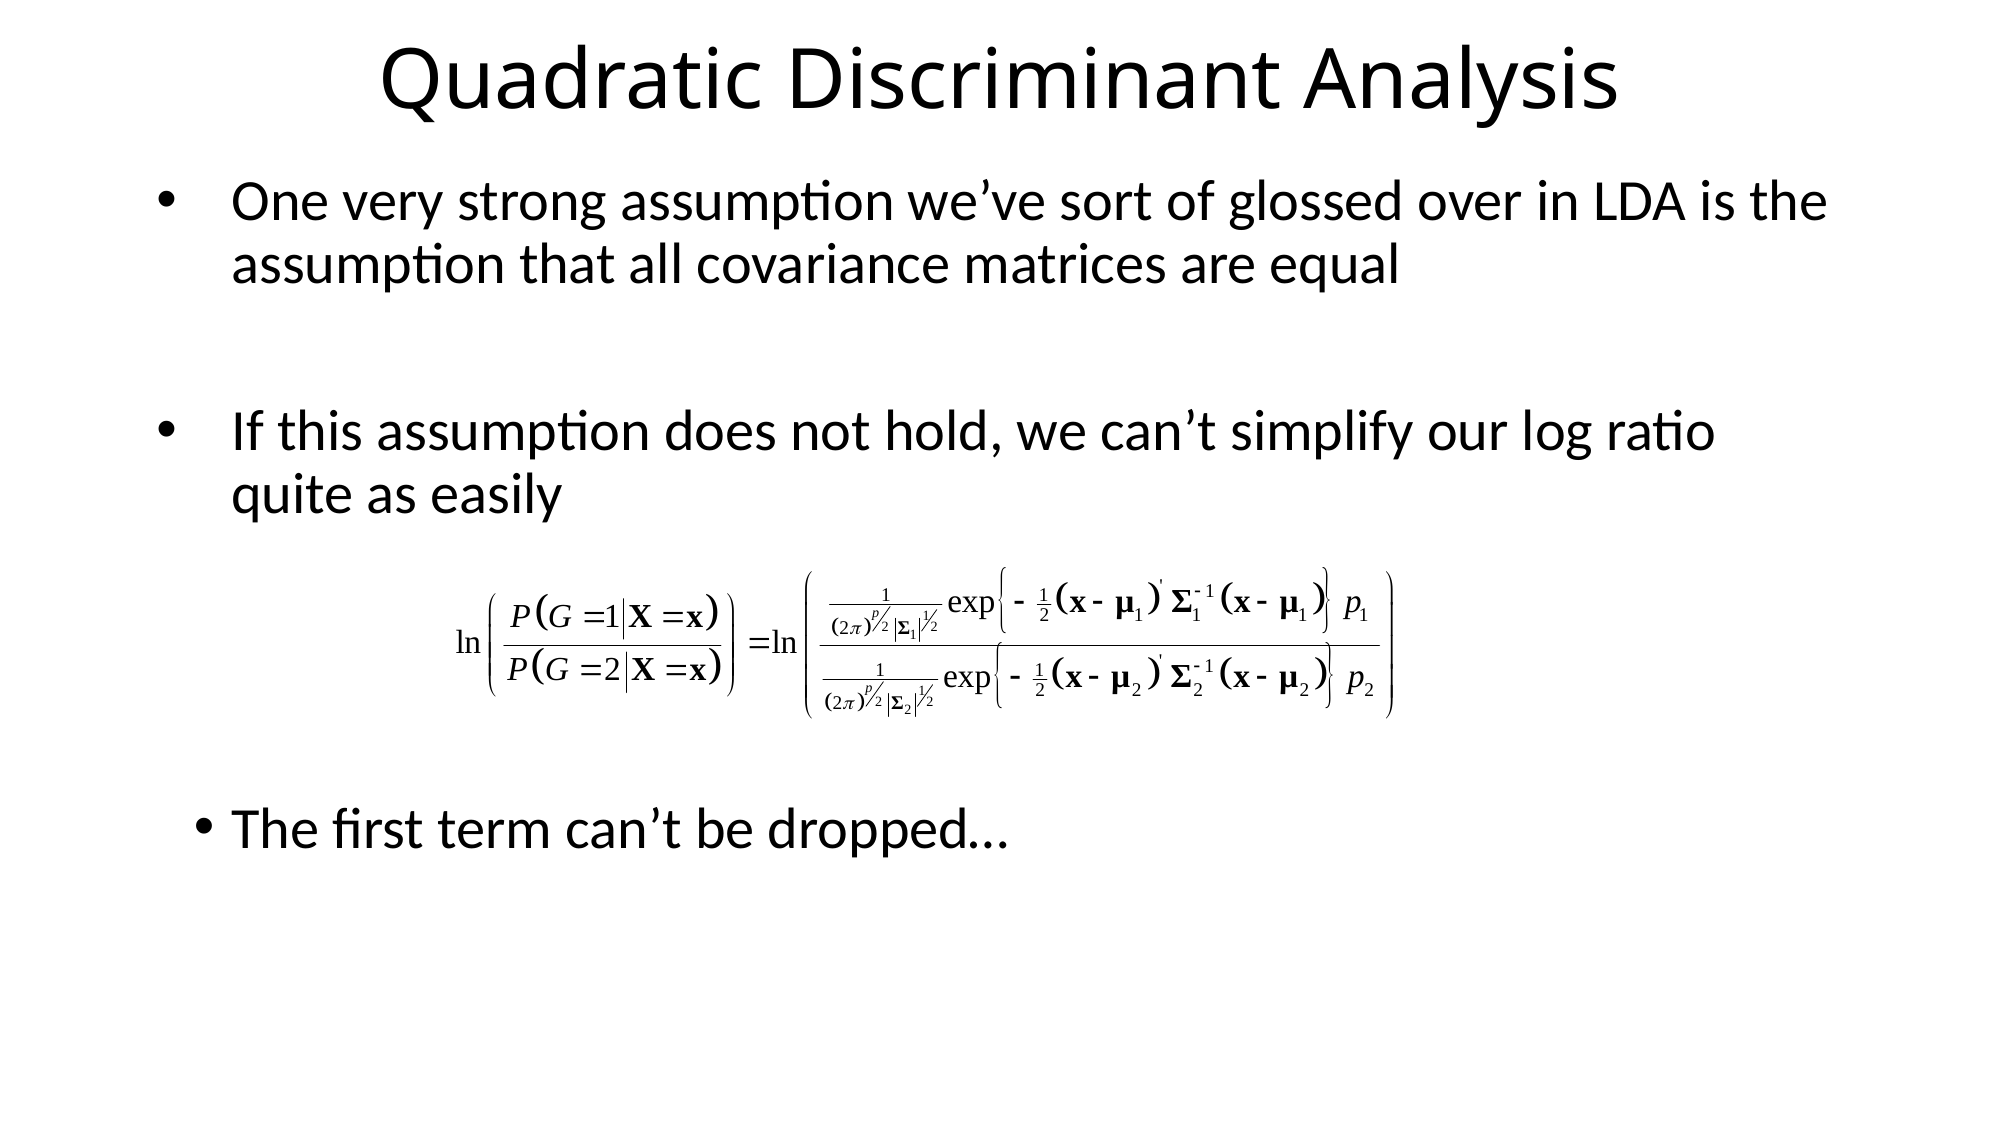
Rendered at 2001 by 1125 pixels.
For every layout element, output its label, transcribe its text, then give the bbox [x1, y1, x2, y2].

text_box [451, 564, 1404, 727]
title Quadratic Discriminant Analysis [324, 0, 1675, 162]
list One very strong assumption we’ve sort of glossed over in LDA is the assumption that all covariance matrices are equal If this assumption does not hold, we can’t simplify our log ratio quite as easily The first term can’t be dropped… [141, 162, 1850, 1093]
